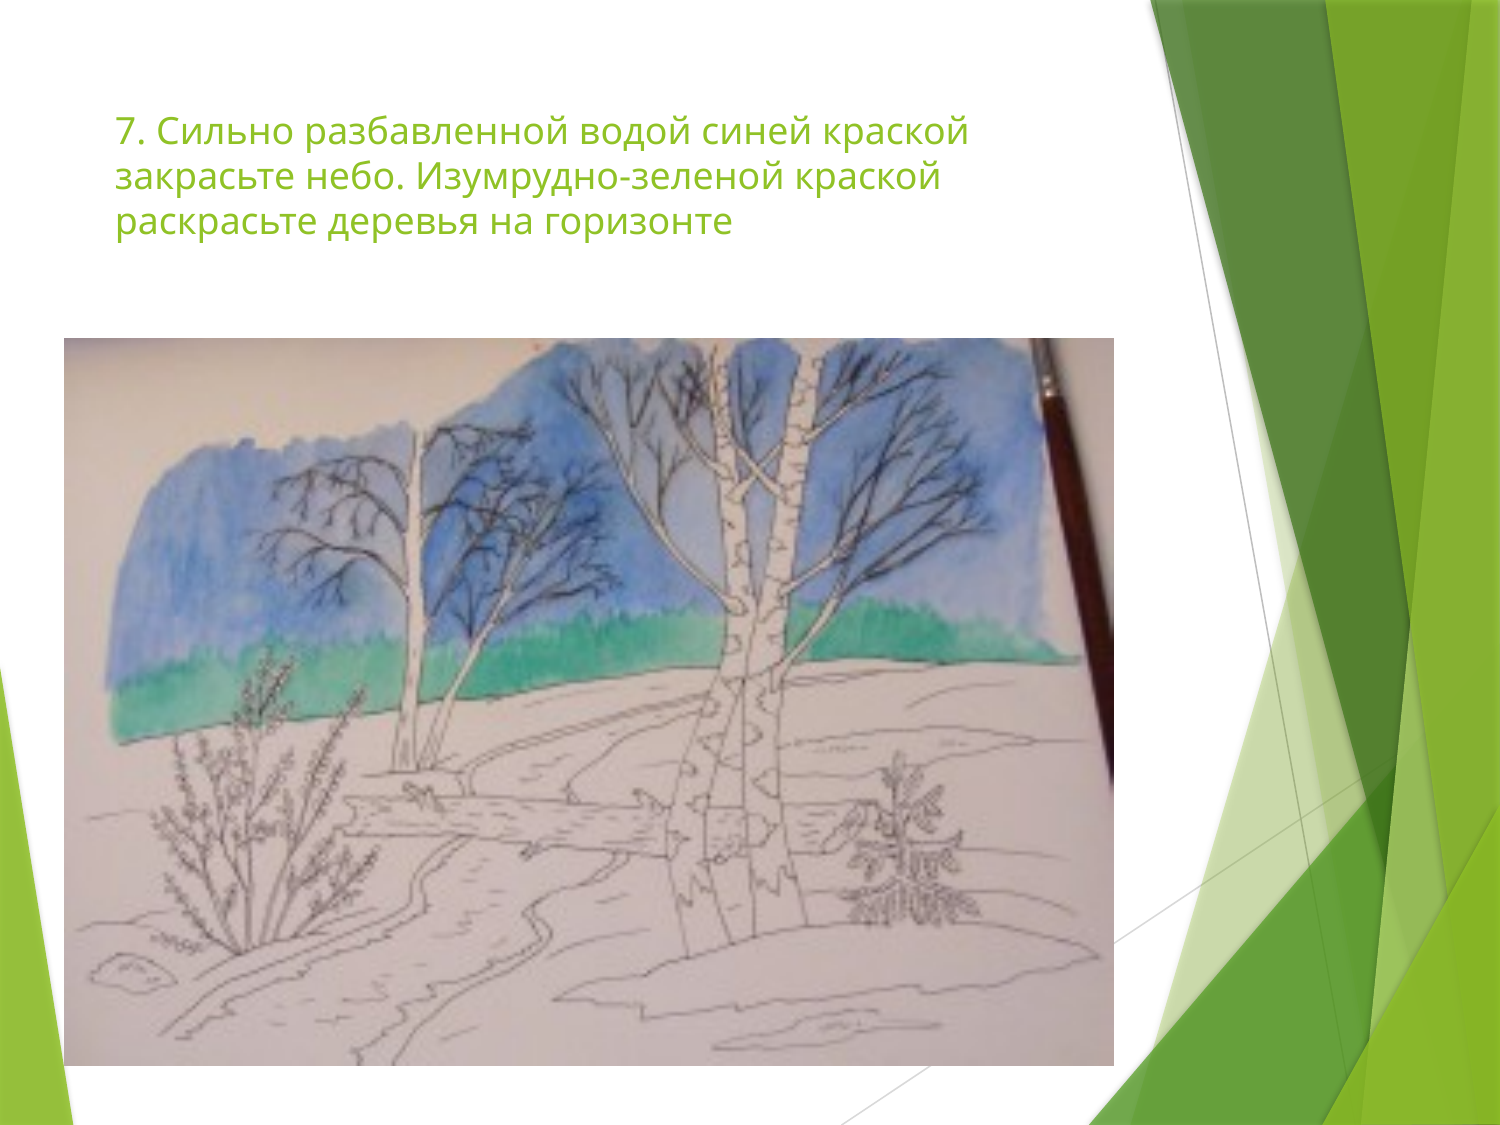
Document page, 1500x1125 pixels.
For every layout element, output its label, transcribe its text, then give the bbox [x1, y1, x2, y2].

picture [64, 337, 1115, 1066]
title 7. Сильно разбавленной водой синей краской закрасьте небо. Изумрудно-зеленой краской раскрасьте деревья на горизонте [99, 99, 1142, 317]
